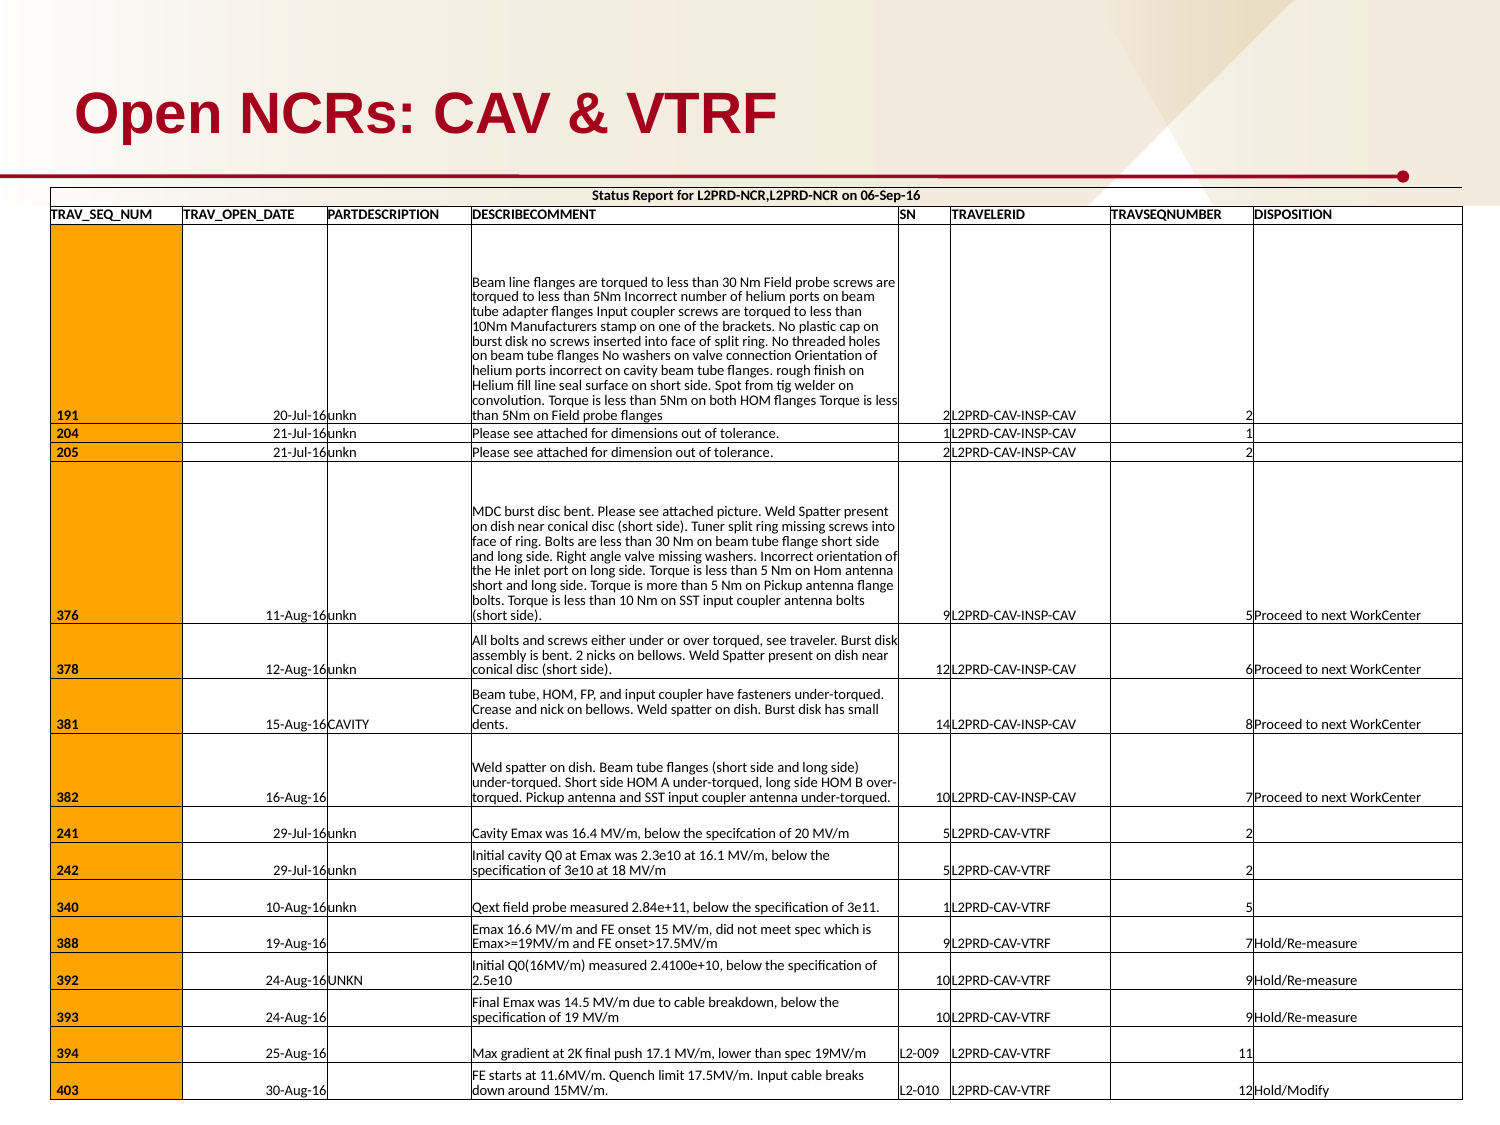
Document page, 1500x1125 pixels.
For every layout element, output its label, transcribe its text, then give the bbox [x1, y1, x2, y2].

table_cell Please see attached for dimension out of tolerance. [472, 443, 898, 461]
table_cell 9 [1111, 953, 1253, 989]
table_cell 24-Aug-16 [183, 953, 327, 989]
table_cell Max gradient at 2K final push 17.1 MV/m, lower than spec 19MV/m [472, 1027, 898, 1062]
table_cell L2PRD-CAV-VTRF [951, 1027, 1110, 1062]
table_cell L2PRD-CAV-VTRF [951, 917, 1110, 952]
table_cell 242 [51, 843, 182, 879]
table_cell 29-Jul-16 [183, 843, 327, 879]
table_cell CAVITY [328, 679, 471, 733]
table_cell 20-Jul-16 [183, 225, 327, 423]
table_cell Final Emax was 14.5 MV/m due to cable breakdown, below the specification of 19 MV/m [472, 990, 898, 1026]
table_cell 16-Aug-16 [183, 734, 327, 806]
table_cell FE starts at 11.6MV/m. Quench limit 17.5MV/m. Input cable breaks down around 15MV/m. [472, 1063, 898, 1099]
table_cell TRAVELERID [951, 207, 1110, 224]
table_cell Proceed to next WorkCenter [1254, 734, 1462, 806]
table_cell L2PRD-CAV-INSP-CAV [951, 443, 1110, 461]
table_cell 14 [899, 679, 950, 733]
table_cell 24-Aug-16 [183, 990, 327, 1026]
table_cell unkn [328, 624, 471, 678]
table_cell Initial Q0(16MV/m) measured 2.4100e+10, below the specification of 2.5e10 [472, 953, 898, 989]
table_cell 381 [51, 679, 182, 733]
table_cell 403 [51, 1063, 182, 1099]
table_cell TRAV_SEQ_NUM [51, 207, 182, 224]
table_cell 205 [51, 443, 182, 461]
table_cell 2 [1111, 807, 1253, 842]
table_cell 2 [1111, 443, 1253, 461]
table_cell [328, 734, 471, 806]
table_cell TRAV_OPEN_DATE [183, 207, 327, 224]
table_cell 204 [51, 424, 182, 442]
table_cell 1 [899, 880, 950, 916]
table_cell 8 [1111, 679, 1253, 733]
table_cell 382 [51, 734, 182, 806]
table_cell 376 [51, 462, 182, 623]
table_cell unkn [328, 443, 471, 461]
table_cell Hold/Re-measure [1254, 990, 1462, 1026]
table_cell 10-Aug-16 [183, 880, 327, 916]
table_cell [328, 990, 471, 1026]
table_cell 10 [899, 953, 950, 989]
table_cell 9 [1111, 990, 1253, 1026]
table_cell 10 [899, 734, 950, 806]
table_cell DESCRIBECOMMENT [472, 207, 898, 224]
table_cell L2PRD-CAV-INSP-CAV [951, 462, 1110, 623]
table_cell Emax 16.6 MV/m and FE onset 15 MV/m, did not meet spec which is Emax>=19MV/m and FE onset>17.5MV/m [472, 917, 898, 952]
table_cell 393 [51, 990, 182, 1026]
table_cell unkn [328, 424, 471, 442]
table_cell TRAVSEQNUMBER [1111, 207, 1253, 224]
table_cell 1 [899, 424, 950, 442]
table_cell Initial cavity Q0 at Emax was 2.3e10 at 16.1 MV/m, below the specification of 3e10 at 18 MV/m [472, 843, 898, 879]
table_cell L2PRD-CAV-VTRF [951, 990, 1110, 1026]
table_cell Beam line flanges are torqued to less than 30 Nm Field probe screws are torqued to less than 5Nm Incorrect number of helium ports on beam tube adapter flanges Input coupler screws are torqued to less than 10Nm Manufacturers stamp on one of the brackets. No plastic cap on burst disk no screws inserted into face of split ring. No threaded holes on beam tube flanges No washers on valve connection Orientation of helium ports incorrect on cavity beam tube flanges. rough finish on Helium fill line seal surface on short side. Spot from tig welder on convolution. Torque is less than 5Nm on both HOM flanges Torque is less than 5Nm on Field probe flanges [472, 225, 898, 423]
table_cell 2 [1111, 225, 1253, 423]
table_cell [1254, 424, 1462, 442]
table_cell L2PRD-CAV-INSP-CAV [951, 624, 1110, 678]
table_cell 340 [51, 880, 182, 916]
table_cell 7 [1111, 734, 1253, 806]
table_cell 12-Aug-16 [183, 624, 327, 678]
table_cell L2PRD-CAV-INSP-CAV [951, 225, 1110, 423]
table_cell 11-Aug-16 [183, 462, 327, 623]
table_cell L2PRD-CAV-VTRF [951, 807, 1110, 842]
table_cell 21-Jul-16 [183, 443, 327, 461]
table_cell DISPOSITION [1254, 207, 1462, 224]
table_cell 9 [899, 917, 950, 952]
table_cell 12 [899, 624, 950, 678]
table_cell 1 [1111, 424, 1253, 442]
picture [0, 0, 1500, 206]
table_cell unkn [328, 225, 471, 423]
table_cell 5 [899, 807, 950, 842]
table_cell unkn [328, 880, 471, 916]
table_cell 378 [51, 624, 182, 678]
table_cell Hold/Re-measure [1254, 917, 1462, 952]
table_cell [328, 1027, 471, 1062]
table_cell All bolts and screws either under or over torqued, see traveler. Burst disk assembly is bent. 2 nicks on bellows. Weld Spatter present on dish near conical disc (short side). [472, 624, 898, 678]
table_cell [1254, 807, 1462, 842]
title Open NCRs: CAV & VTRF [74, 21, 1404, 145]
table_cell 5 [1111, 462, 1253, 623]
table_header Status Report for L2PRD-NCR,L2PRD-NCR on 06-Sep-16 [51, 188, 1462, 206]
table_cell 21-Jul-16 [183, 424, 327, 442]
table_cell Weld spatter on dish. Beam tube flanges (short side and long side) under-torqued. Short side HOM A under-torqued, long side HOM B over-torqued. Pickup antenna and SST input coupler antenna under-torqued. [472, 734, 898, 806]
table_cell UNKN [328, 953, 471, 989]
table_cell [328, 917, 471, 952]
table_cell PARTDESCRIPTION [328, 207, 471, 224]
table_cell 2 [1111, 843, 1253, 879]
table_cell unkn [328, 462, 471, 623]
table_cell Proceed to next WorkCenter [1254, 462, 1462, 623]
table_cell L2-009 [899, 1027, 950, 1062]
table_cell Please see attached for dimensions out of tolerance. [472, 424, 898, 442]
table_cell 29-Jul-16 [183, 807, 327, 842]
table_cell L2-010 [899, 1063, 950, 1099]
table_cell 5 [1111, 880, 1253, 916]
table_cell [328, 1063, 471, 1099]
table_cell 7 [1111, 917, 1253, 952]
table_cell 19-Aug-16 [183, 917, 327, 952]
table_cell 25-Aug-16 [183, 1027, 327, 1062]
table_cell [1254, 1027, 1462, 1062]
table_cell unkn [328, 843, 471, 879]
table_cell 388 [51, 917, 182, 952]
table_cell L2PRD-CAV-VTRF [951, 1063, 1110, 1099]
table_cell 2 [899, 225, 950, 423]
table_cell L2PRD-CAV-INSP-CAV [951, 424, 1110, 442]
table_cell L2PRD-CAV-INSP-CAV [951, 679, 1110, 733]
table_cell MDC burst disc bent. Please see attached picture. Weld Spatter present on dish near conical disc (short side). Tuner split ring missing screws into face of ring. Bolts are less than 30 Nm on beam tube flange short side and long side. Right angle valve missing washers. Incorrect orientation of the He inlet port on long side. Torque is less than 5 Nm on Hom antenna short and long side. Torque is more than 5 Nm on Pickup antenna flange bolts. Torque is less than 10 Nm on SST input coupler antenna bolts (short side). [472, 462, 898, 623]
table_cell 10 [899, 990, 950, 1026]
table_cell Qext field probe measured 2.84e+11, below the specification of 3e11. [472, 880, 898, 916]
table_cell 9 [899, 462, 950, 623]
table_cell [1254, 225, 1462, 423]
table_cell 11 [1111, 1027, 1253, 1062]
table_cell 12 [1111, 1063, 1253, 1099]
table_cell Beam tube, HOM, FP, and input coupler have fasteners under-torqued. Crease and nick on bellows. Weld spatter on dish. Burst disk has small dents. [472, 679, 898, 733]
table_cell 394 [51, 1027, 182, 1062]
table_cell Hold/Modify [1254, 1063, 1462, 1099]
table_cell Hold/Re-measure [1254, 953, 1462, 989]
table_cell SN [899, 207, 950, 224]
table_cell Proceed to next WorkCenter [1254, 624, 1462, 678]
table_cell L2PRD-CAV-INSP-CAV [951, 734, 1110, 806]
table_cell 6 [1111, 624, 1253, 678]
table_cell L2PRD-CAV-VTRF [951, 953, 1110, 989]
table_cell unkn [328, 807, 471, 842]
table_cell 392 [51, 953, 182, 989]
table_cell L2PRD-CAV-VTRF [951, 843, 1110, 879]
table_cell [1254, 880, 1462, 916]
table_cell 191 [51, 225, 182, 423]
table_cell Cavity Emax was 16.4 MV/m, below the specifcation of 20 MV/m [472, 807, 898, 842]
table_cell Proceed to next WorkCenter [1254, 679, 1462, 733]
table_cell 241 [51, 807, 182, 842]
table_cell [1254, 443, 1462, 461]
table_cell 2 [899, 443, 950, 461]
table_cell L2PRD-CAV-VTRF [951, 880, 1110, 916]
table_cell 15-Aug-16 [183, 679, 327, 733]
table_cell 5 [899, 843, 950, 879]
table_cell 30-Aug-16 [183, 1063, 327, 1099]
table_cell [1254, 843, 1462, 879]
